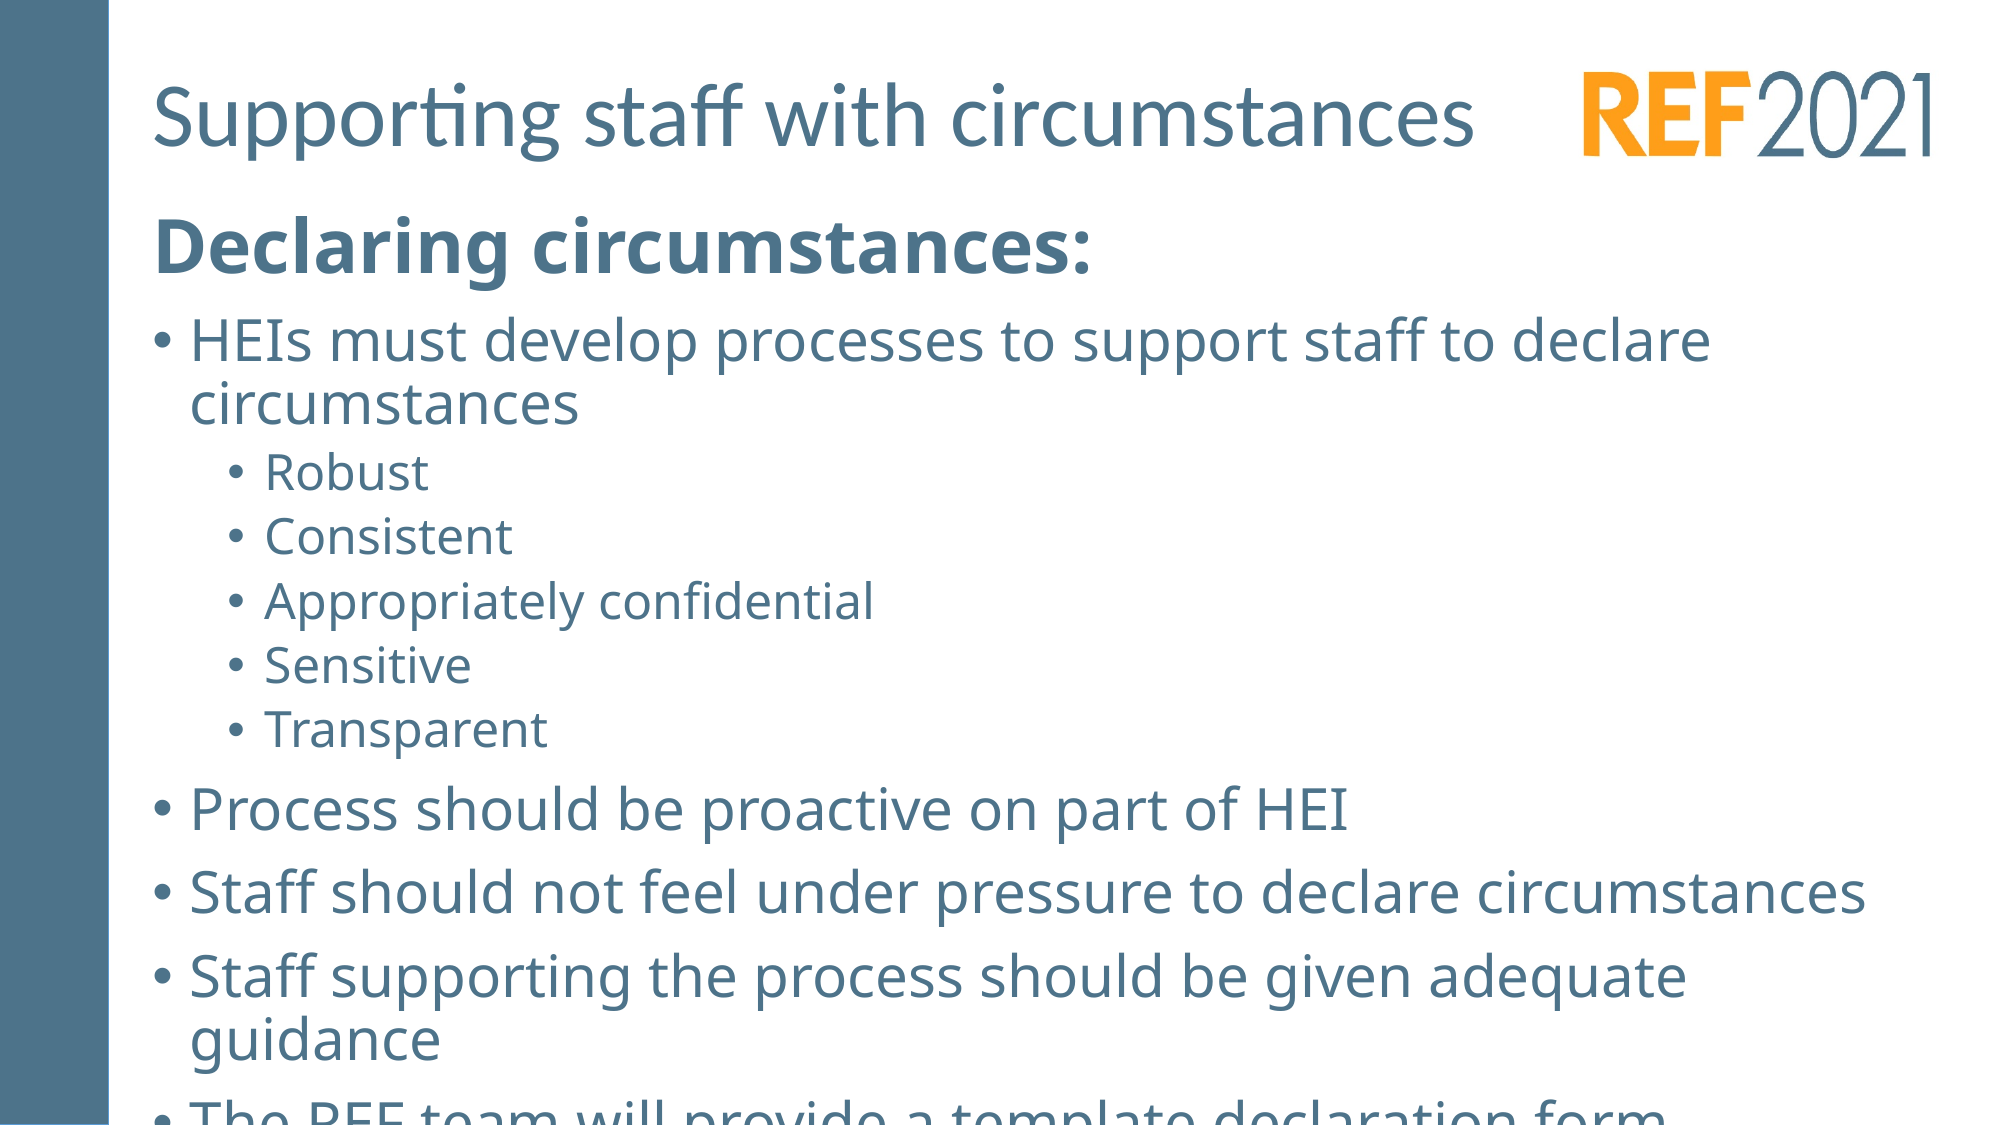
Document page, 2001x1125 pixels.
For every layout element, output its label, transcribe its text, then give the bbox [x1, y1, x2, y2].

text_box Supporting staff with circumstances [137, 59, 1863, 201]
text_box [0, 0, 109, 1125]
picture [1578, 59, 1945, 171]
text_box Declaring circumstances: HEIs must develop processes to support staff to declare circumstances Robust Consistent Appropriately confidential Sensitive Transparent Process should be proactive on part of HEI Staff should not feel under pressure to declare circumstances Staff supporting the process should be given adequate guidance The REF team will provide a template declaration form [137, 201, 1968, 1102]
